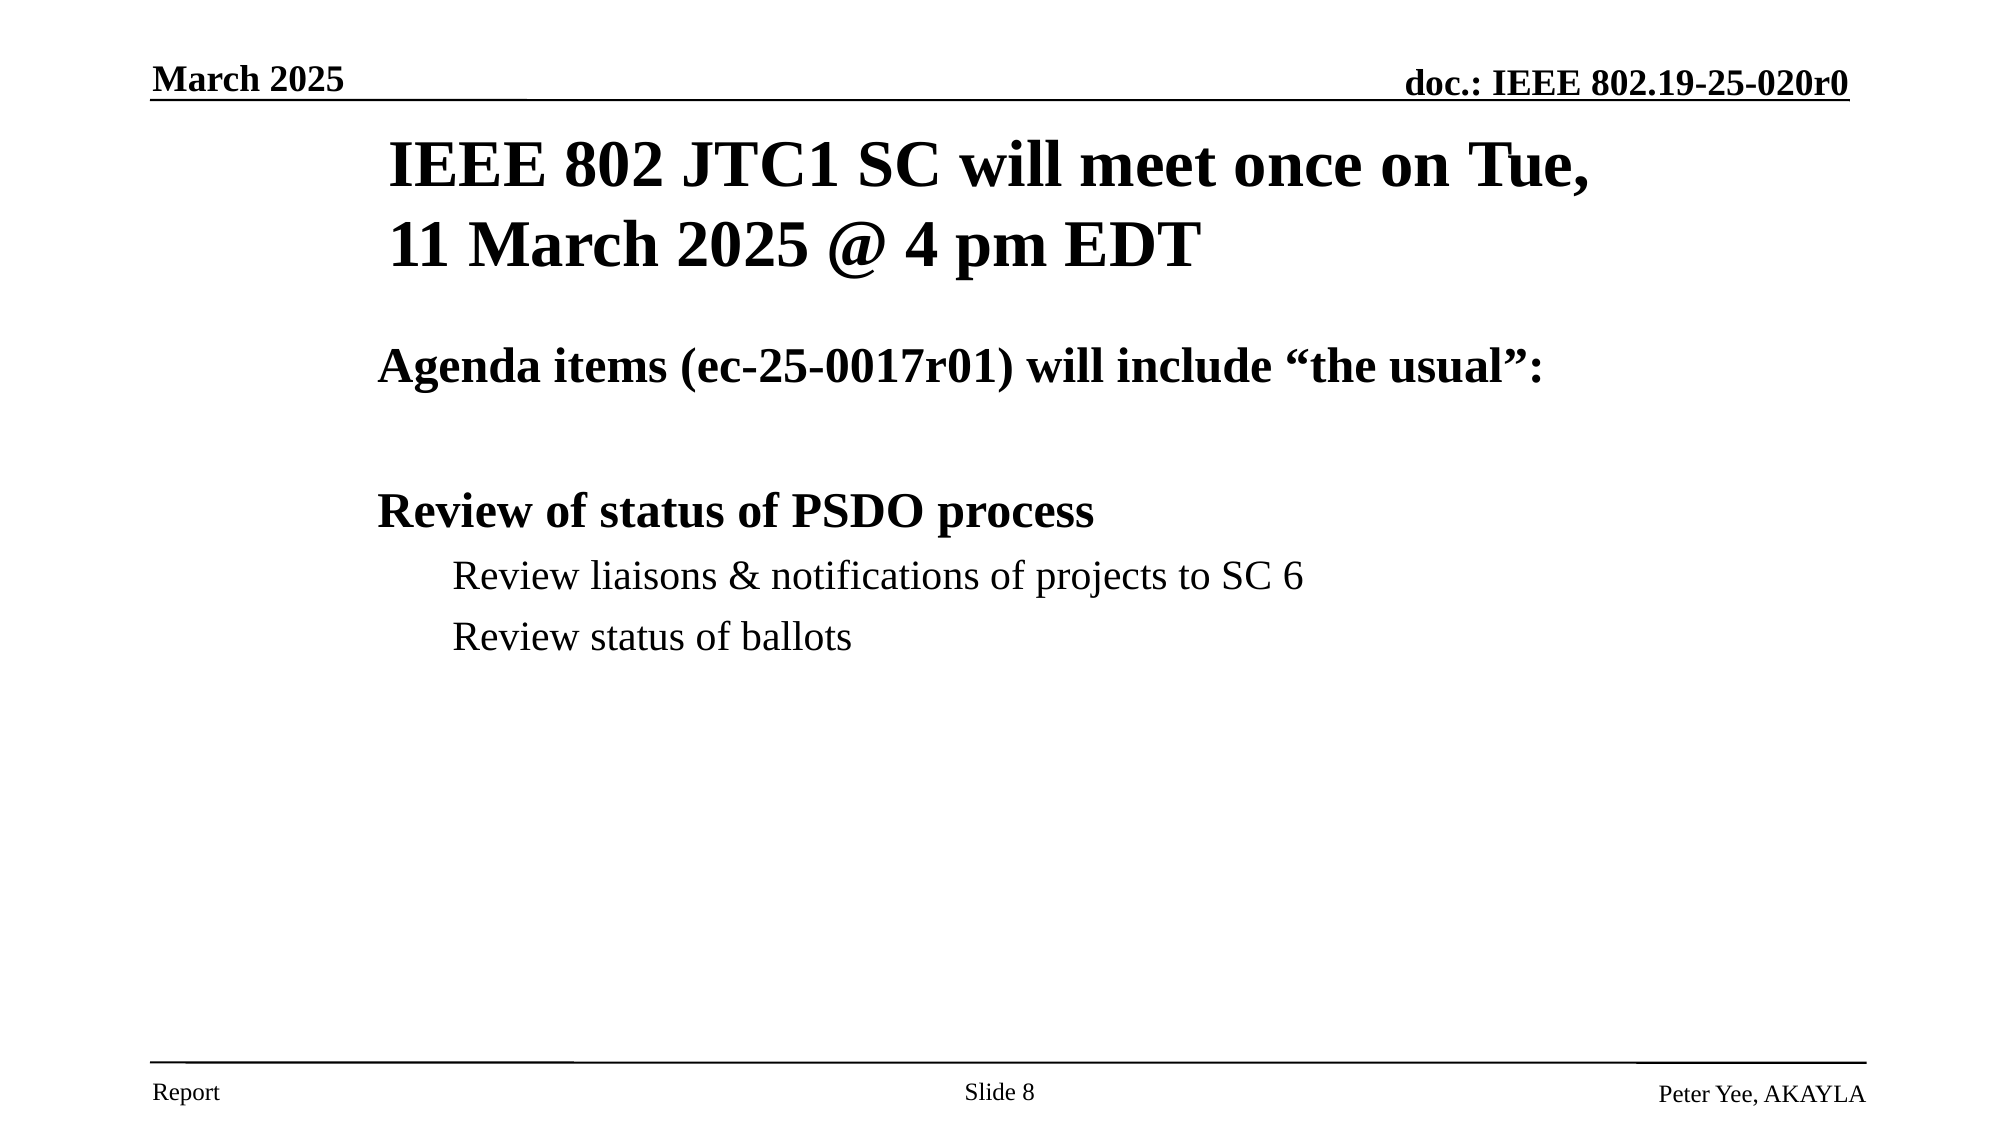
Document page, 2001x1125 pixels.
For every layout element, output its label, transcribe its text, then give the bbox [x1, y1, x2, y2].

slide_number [152, 54, 563, 100]
list Agenda items (ec-25-0017r01) will include “the usual”: Review of status of PSDO process Review liaisons & notifications of projects to SC 6 Review status of ballots [362, 324, 1626, 1038]
footer Peter Yee, AKAYLA [1169, 1076, 1867, 1108]
slide_number Slide 8 [930, 1075, 1069, 1107]
title IEEE 802 JTC1 SC will meet once on Tue, 11 March 2025 @ 4 pm EDT [372, 112, 1649, 288]
